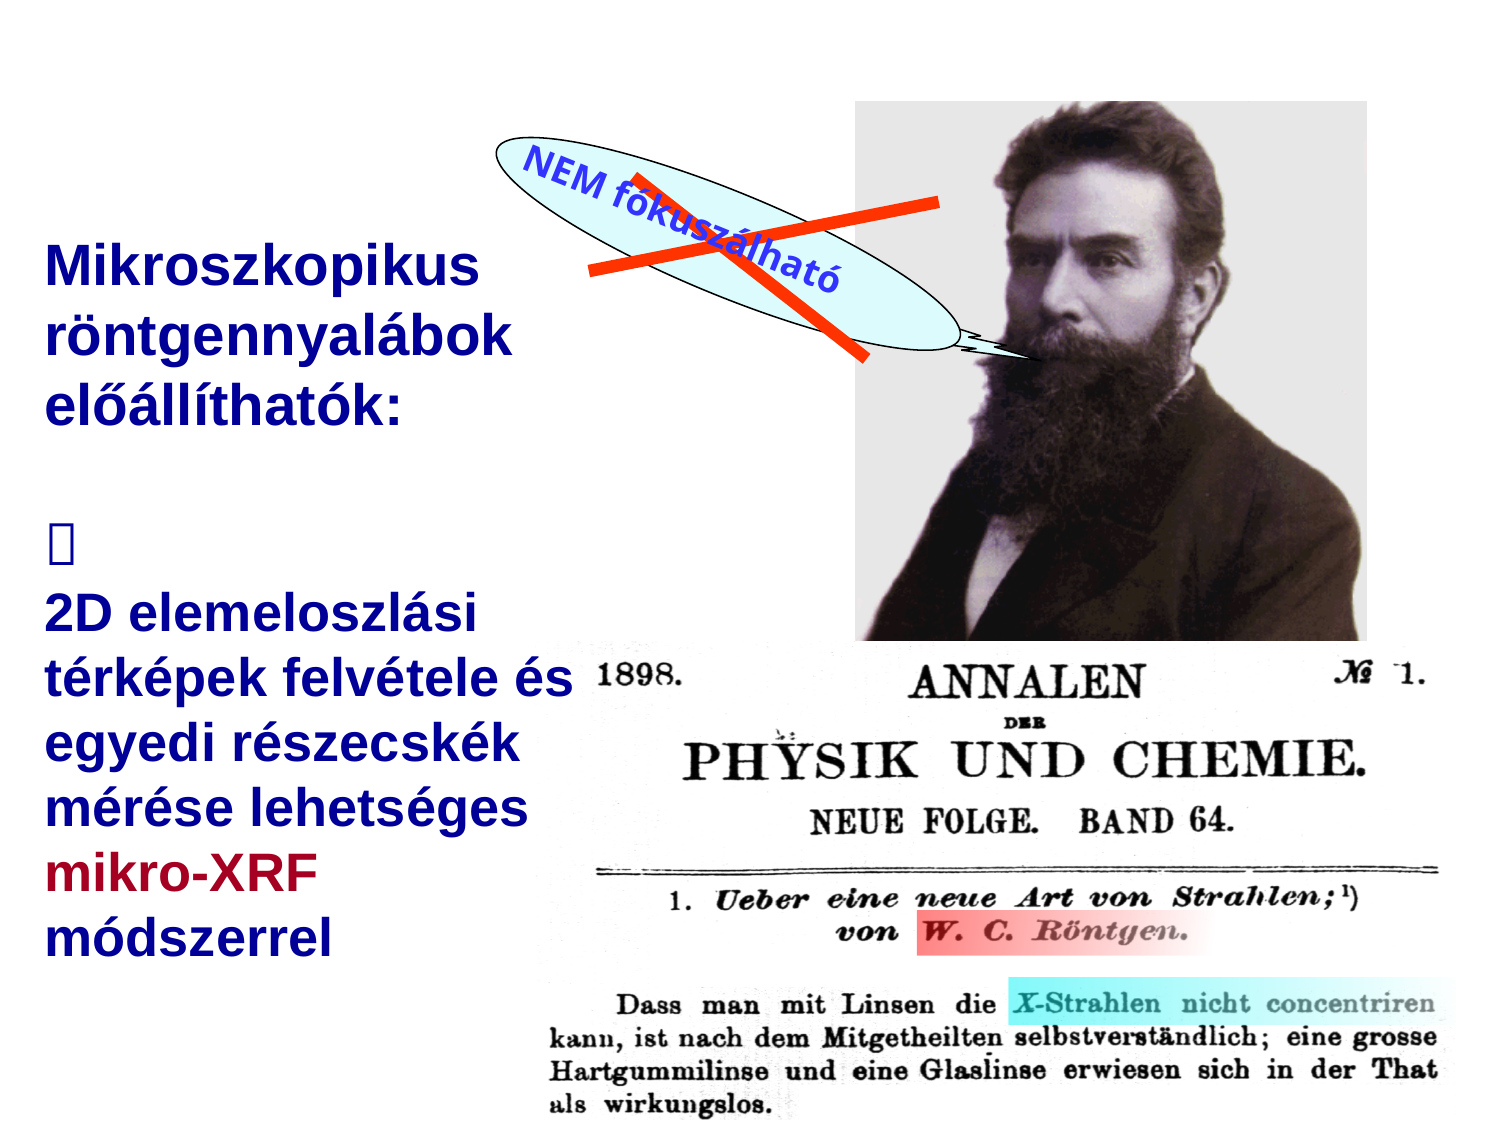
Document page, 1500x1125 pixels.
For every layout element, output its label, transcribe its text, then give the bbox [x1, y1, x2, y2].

picture [535, 101, 1456, 1125]
text_box NEM fókuszálható [500, 121, 855, 321]
text_box [516, 184, 604, 220]
text_box [620, 226, 855, 341]
text_box [577, 142, 855, 255]
text_box Mikroszkopikus röntgennyalábok előállíthatók:  2D elemeloszlási térképek felvétele és egyedi részecskék mérése lehetséges mikro-XRF módszerrel [29, 220, 620, 1040]
text_box [496, 138, 515, 170]
